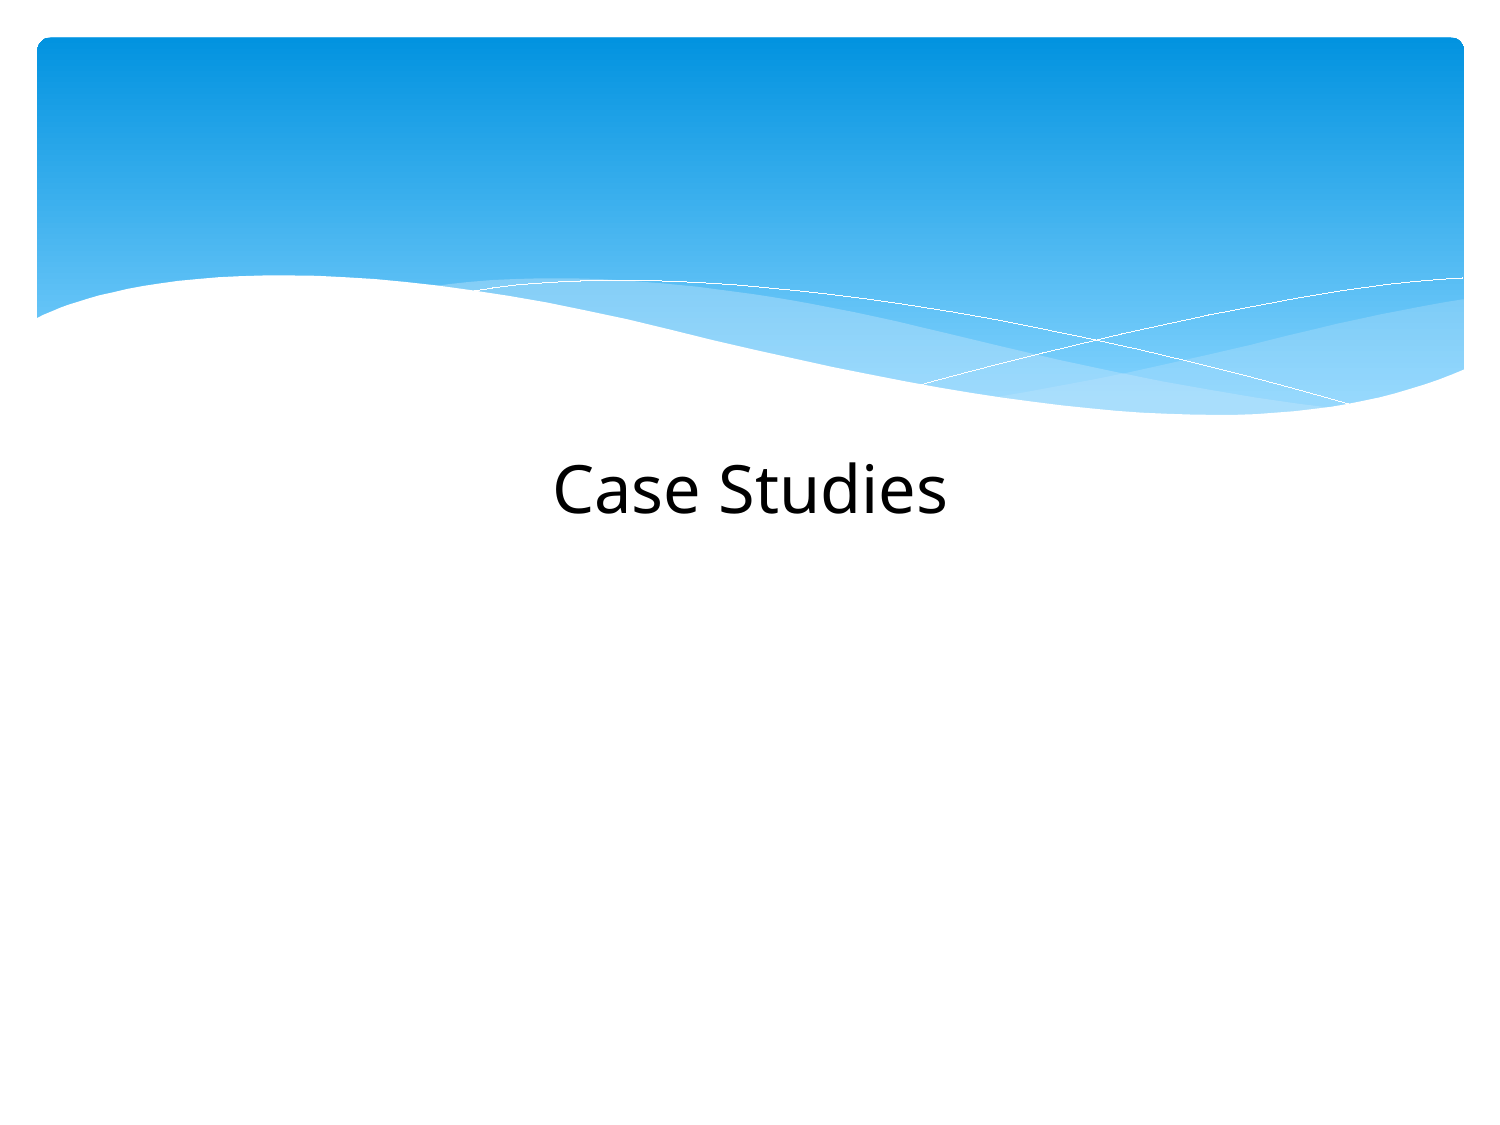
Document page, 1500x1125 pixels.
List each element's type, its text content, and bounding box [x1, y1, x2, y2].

list Case Studies [143, 438, 1359, 1005]
